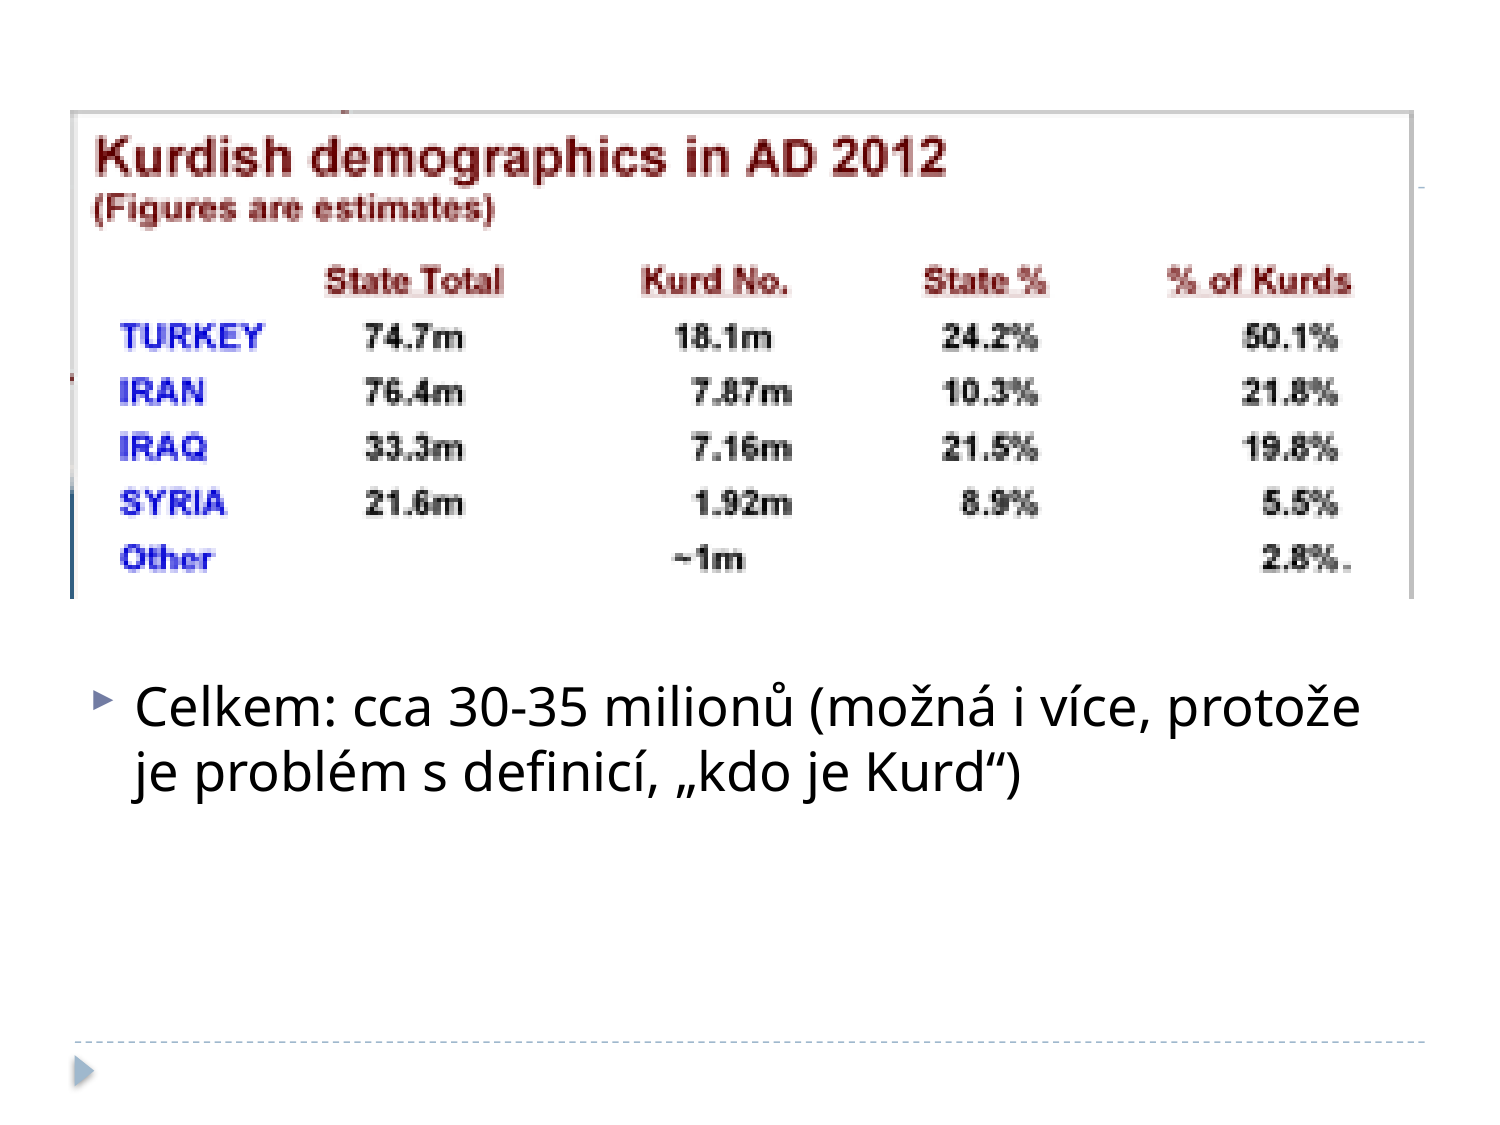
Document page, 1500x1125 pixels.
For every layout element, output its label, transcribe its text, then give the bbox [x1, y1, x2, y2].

list Celkem: cca 30-35 milionů (možná i více, protože je problém s definicí, „kdo je Kurd“) [75, 200, 1425, 1010]
picture [70, 105, 1414, 599]
